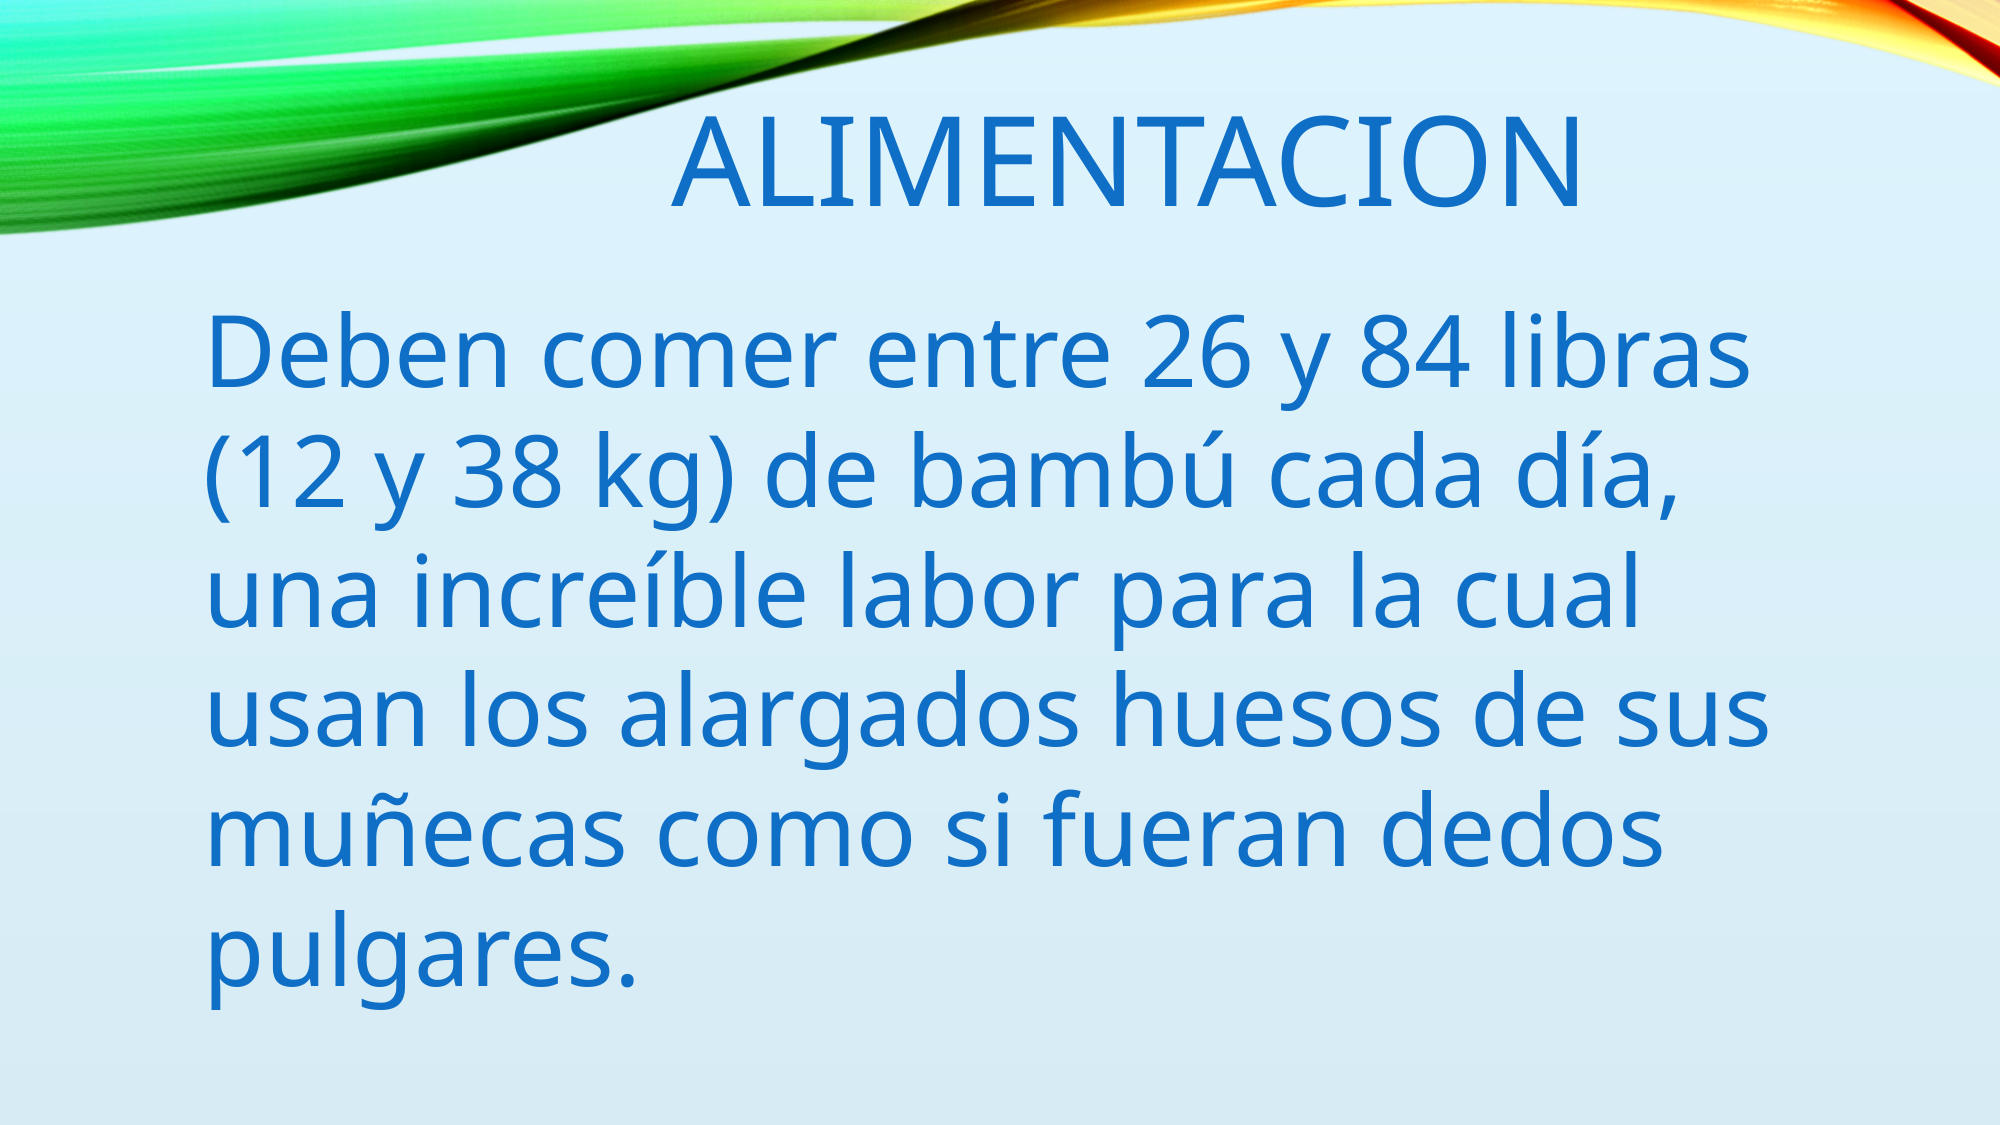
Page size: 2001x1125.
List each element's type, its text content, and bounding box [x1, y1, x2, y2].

text_box Deben comer entre 26 y 84 libras (12 y 38 kg) de bambú cada día, una increíble labor para la cual usan los alargados huesos de sus muñecas como si fueran dedos pulgares. [189, 279, 1885, 1015]
text_box ALIMENTACION [656, 73, 1716, 239]
picture [0, 0, 2000, 237]
